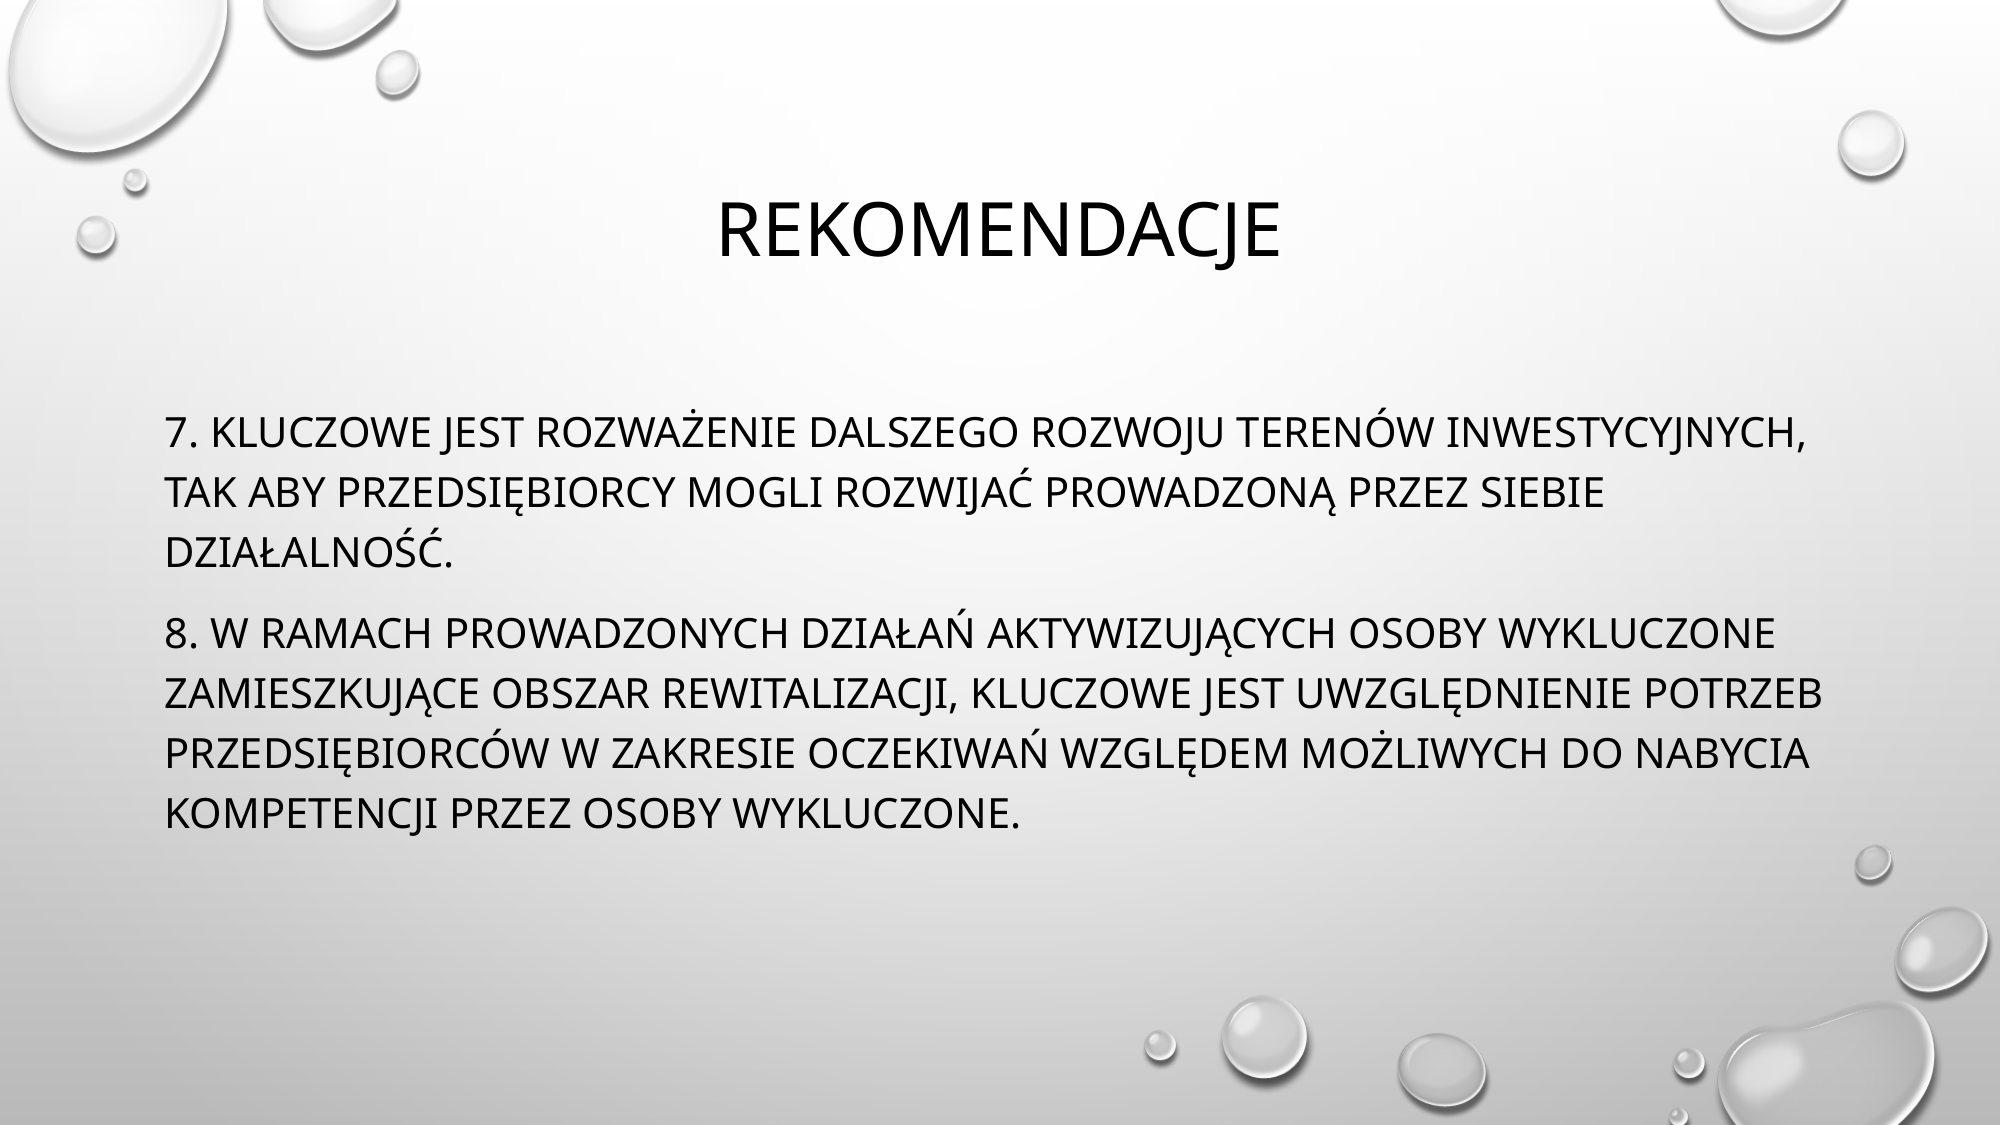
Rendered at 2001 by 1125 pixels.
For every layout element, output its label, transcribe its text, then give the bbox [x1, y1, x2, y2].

picture [0, 0, 2000, 1125]
list 7. Kluczowe jest rozważenie dalszego rozwoju terenów inwestycyjnych, tak aby przedsiębiorcy mogli rozwijać prowadzoną przez siebie działalność. 8. W ramach prowadzonych działań aktywizujących osoby wykluczone zamieszkujące obszar rewitalizacji, kluczowe jest uwzględnienie potrzeb przedsiębiorców w zakresie oczekiwań względem możliwych do nabycia kompetencji przez osoby wykluczone. [149, 388, 1850, 950]
title Rekomendacje [149, 101, 1851, 364]
